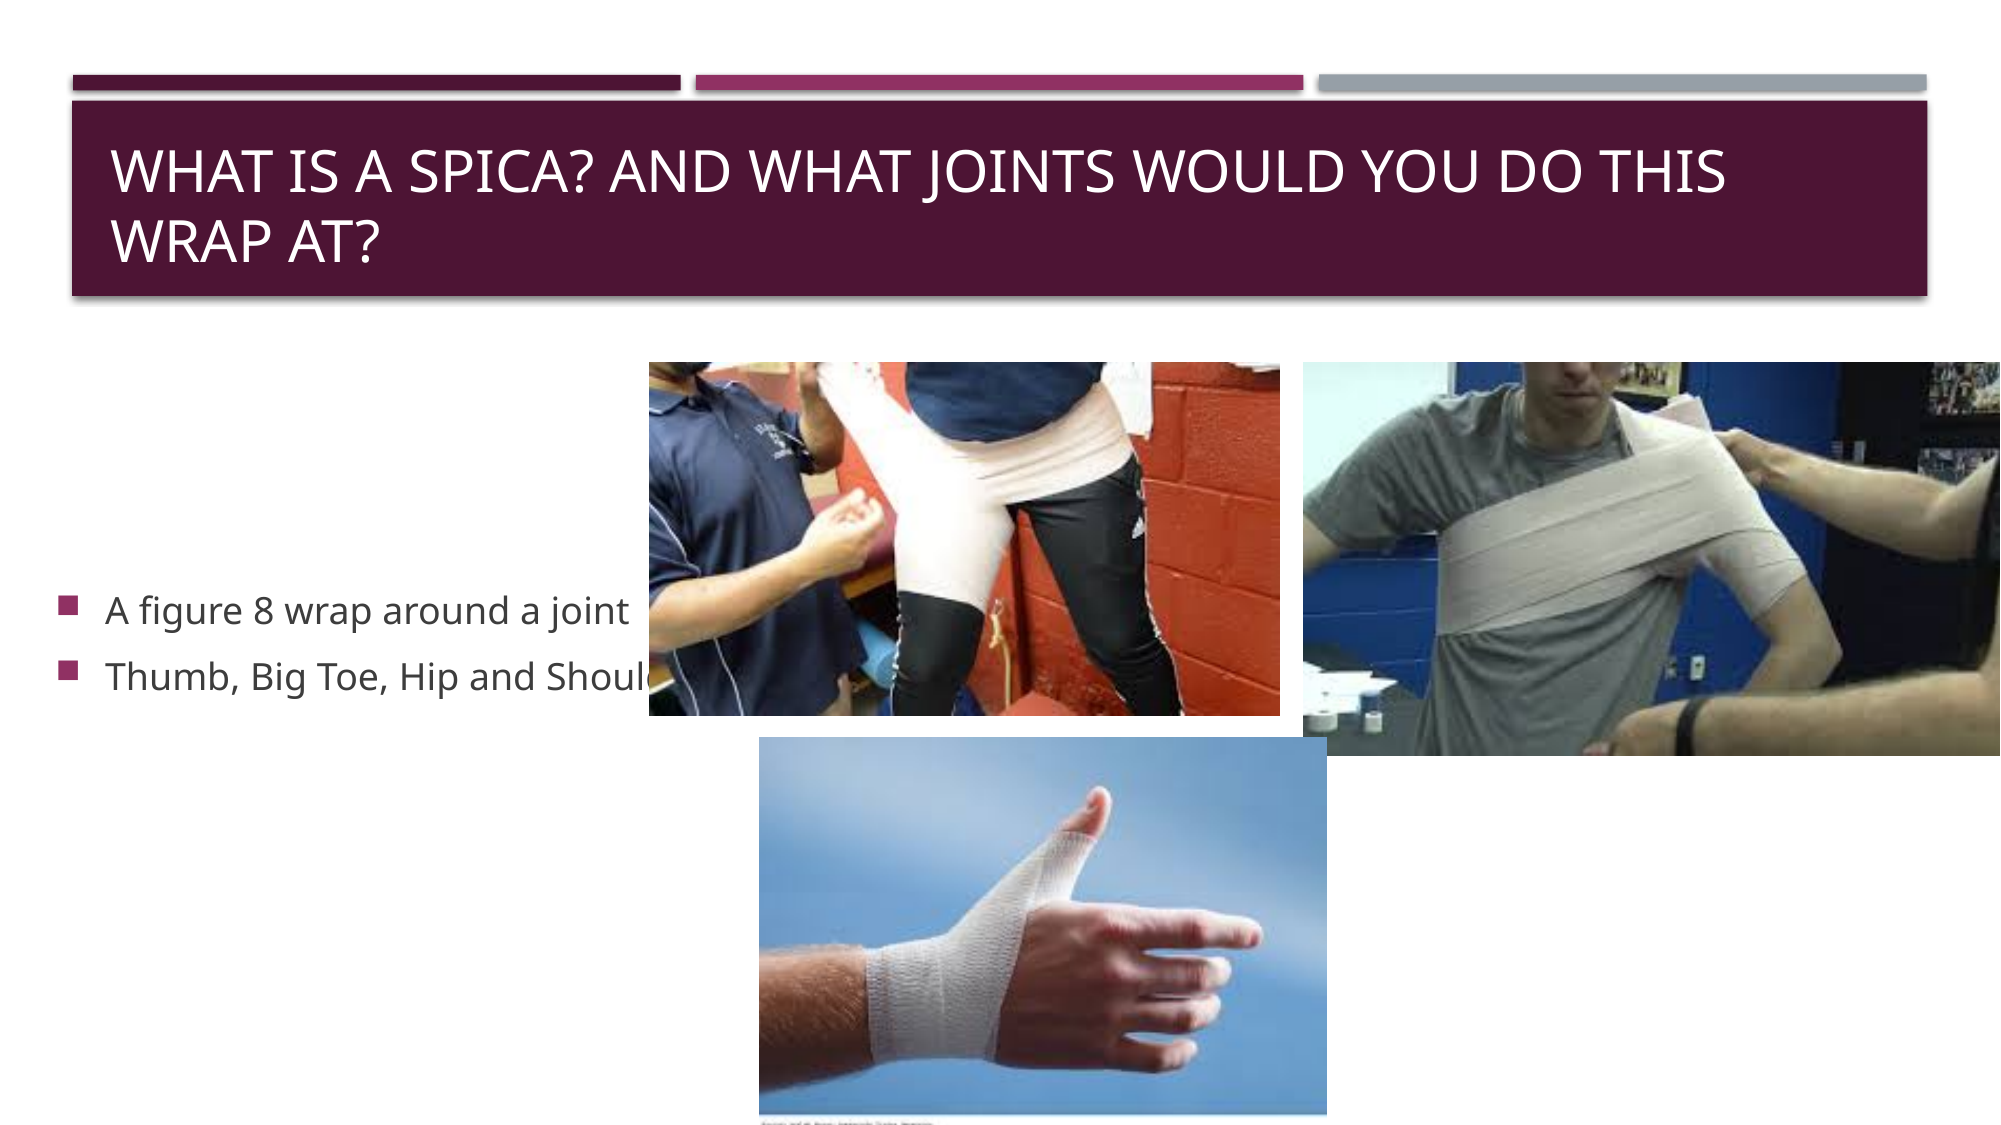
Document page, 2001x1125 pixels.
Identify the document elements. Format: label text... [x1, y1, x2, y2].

picture [758, 362, 2000, 1125]
title What is a Spica? And what joints would you do this wrap at? [95, 115, 1905, 282]
picture [649, 362, 1281, 717]
list A figure 8 wrap around a joint Thumb, Big Toe, Hip and Shoulder [40, 340, 1850, 945]
